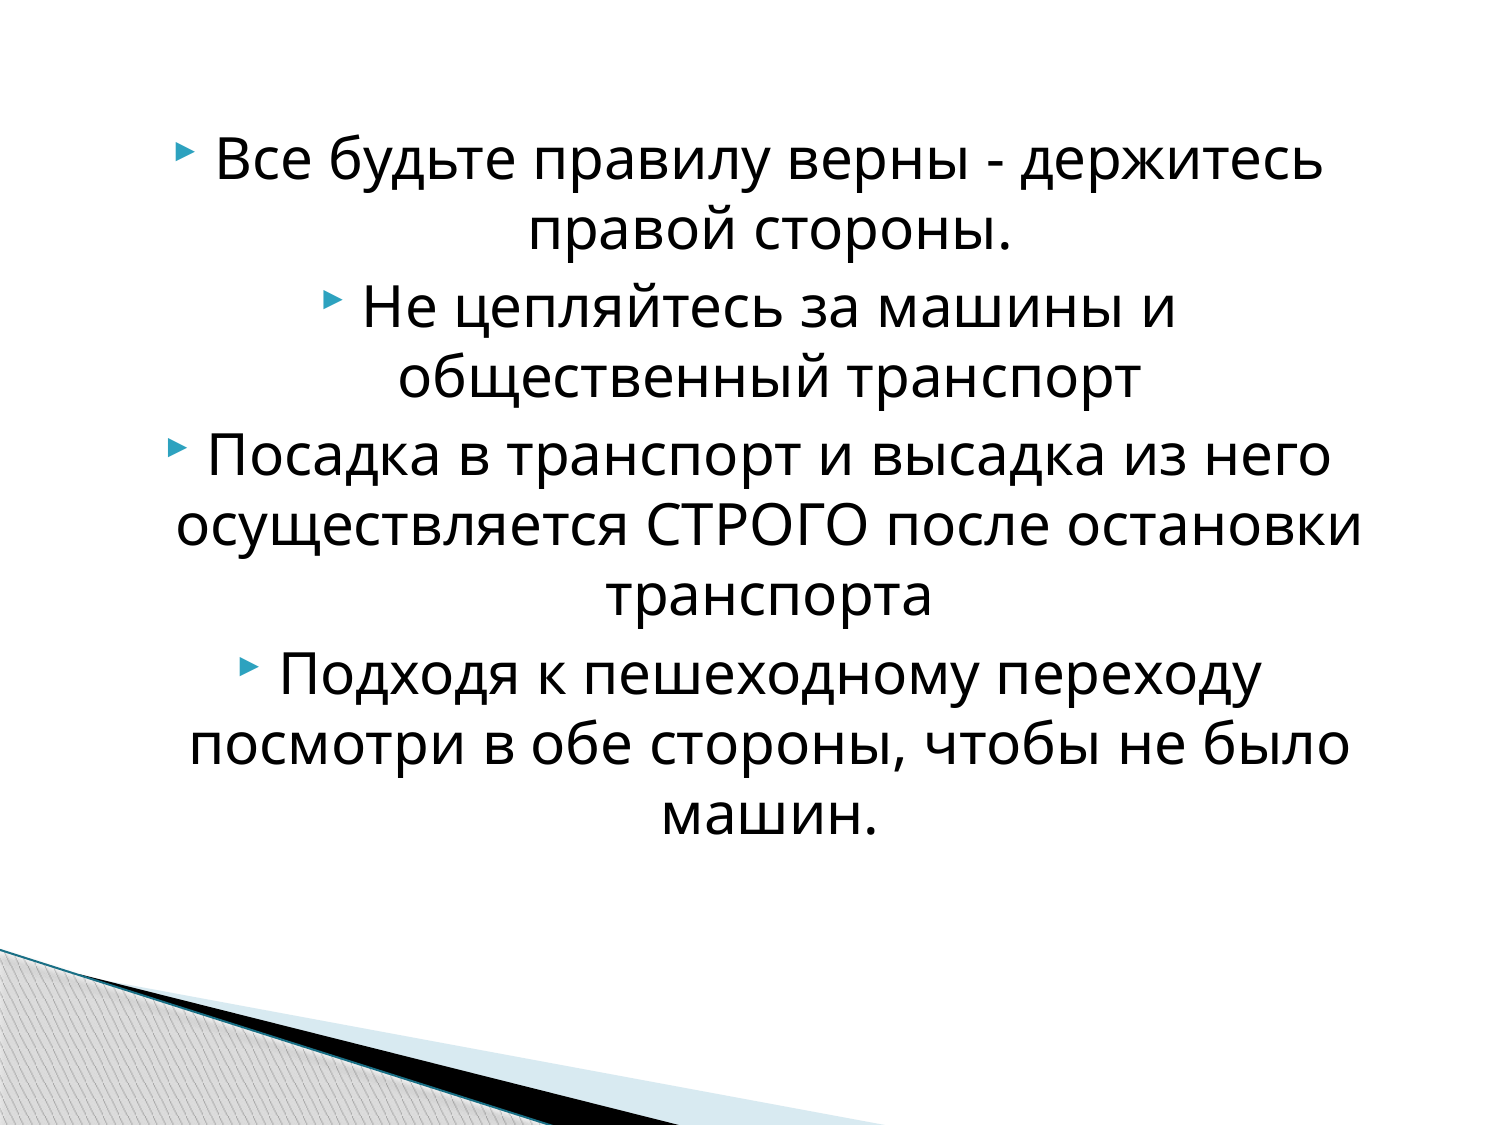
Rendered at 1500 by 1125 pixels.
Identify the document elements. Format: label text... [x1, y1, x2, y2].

list Все будьте правилу верны - держитесь правой стороны. Не цепляйтесь за машины и общественный транспорт Посадка в транспорт и высадка из него осуществляется СТРОГО после остановки транспорта Подходя к пешеходному переходу посмотри в обе стороны, чтобы не было машин. [64, 113, 1415, 857]
